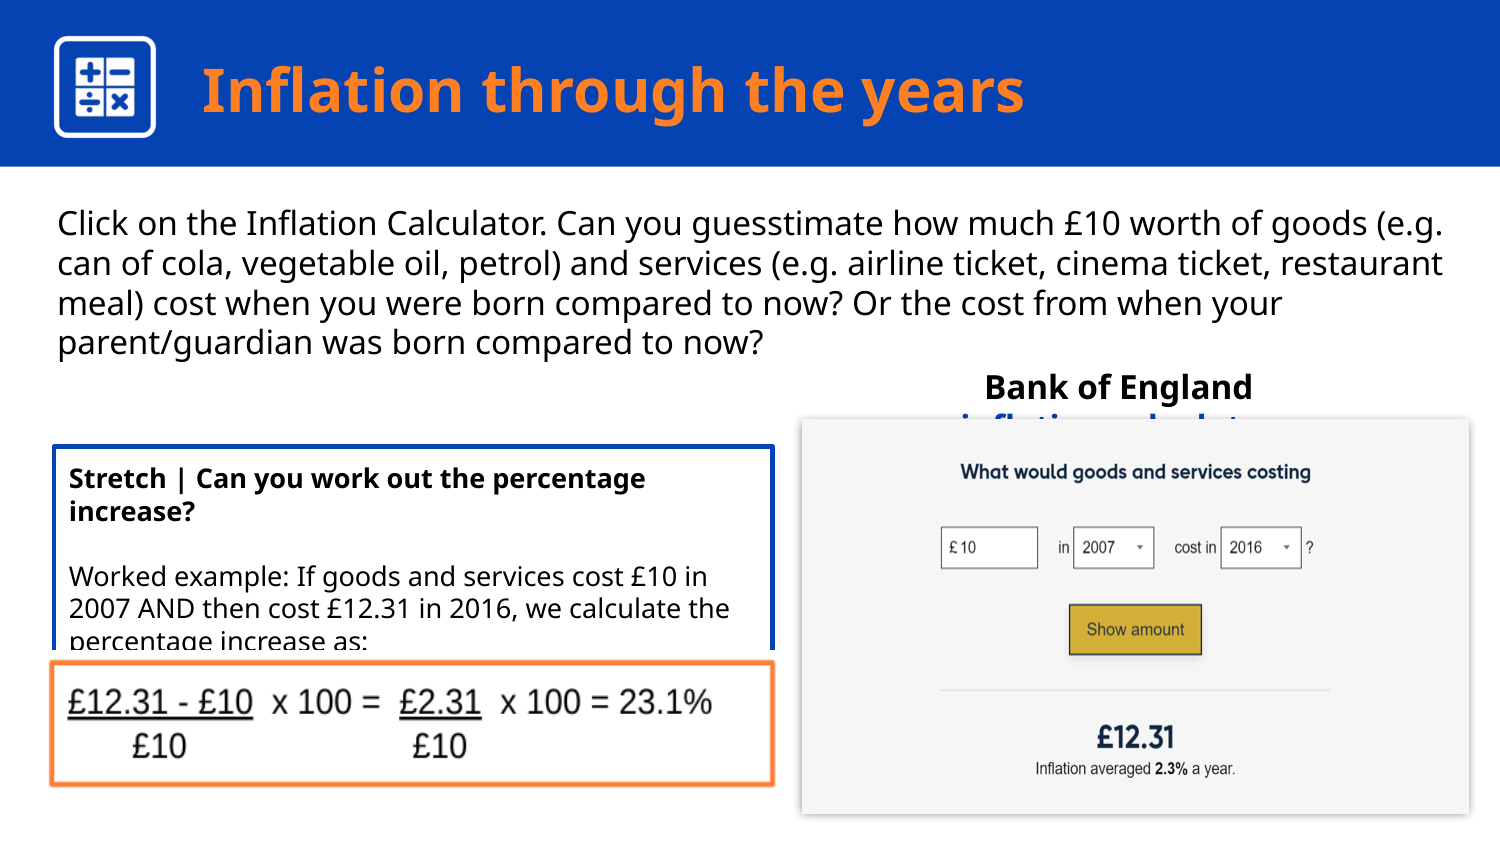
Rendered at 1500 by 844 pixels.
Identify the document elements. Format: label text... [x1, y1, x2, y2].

picture [48, 30, 163, 144]
text_box Click on the Inflation Calculator. Can you guesstimate how much £10 worth of goods (e.g. can of cola, vegetable oil, petrol) and services (e.g. airline ticket, cinema ticket, restaurant meal) cost when you were born compared to now? Or the cost from when your parent/guardian was born compared to now? [42, 187, 1469, 377]
picture [35, 649, 785, 798]
text_box Bank of England inflation calculator [811, 377, 1435, 415]
text_box Inflation through the years [187, 36, 1447, 140]
picture [802, 419, 1470, 814]
text_box Stretch | Can you work out the percentage increase? Worked example: If goods and services cost £10 in 2007 AND then cost £12.31 in 2016, we calculate the percentage increase as: [53, 446, 773, 648]
